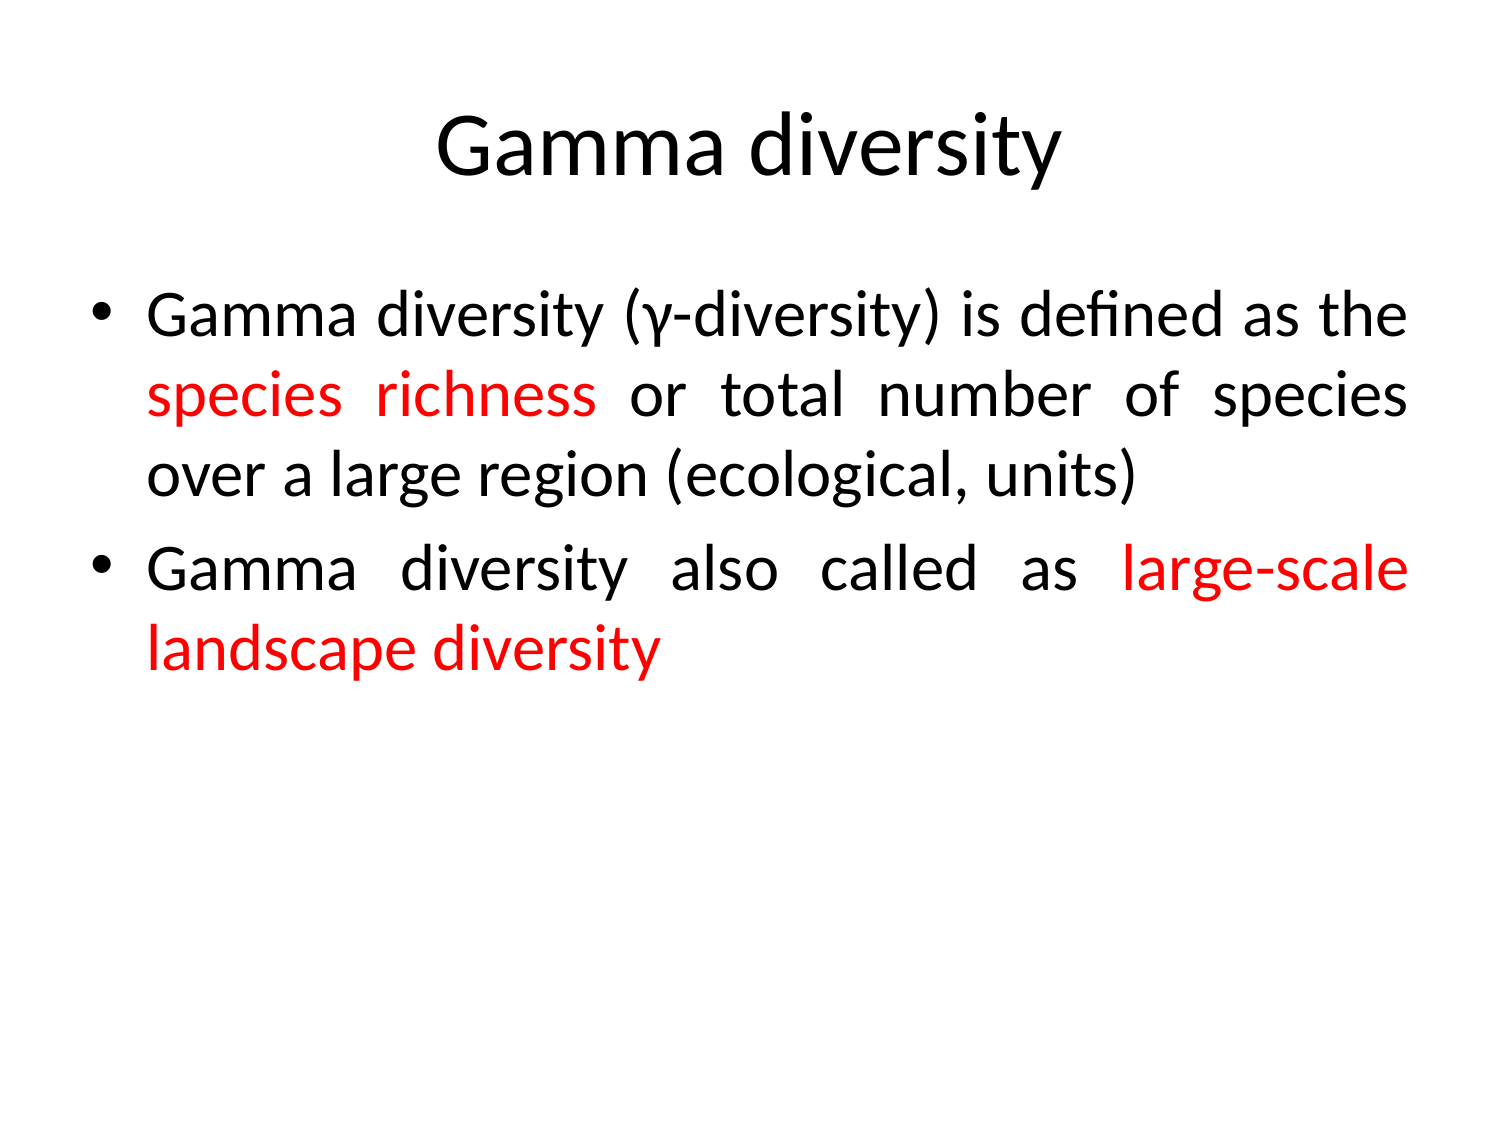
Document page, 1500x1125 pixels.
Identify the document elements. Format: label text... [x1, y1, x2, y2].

title Gamma diversity [75, 45, 1425, 233]
list Gamma diversity (γ-diversity) is defined as the species richness or total number of species over a large region (ecological, units) Gamma diversity also called as large-scale landscape diversity [75, 262, 1425, 1005]
